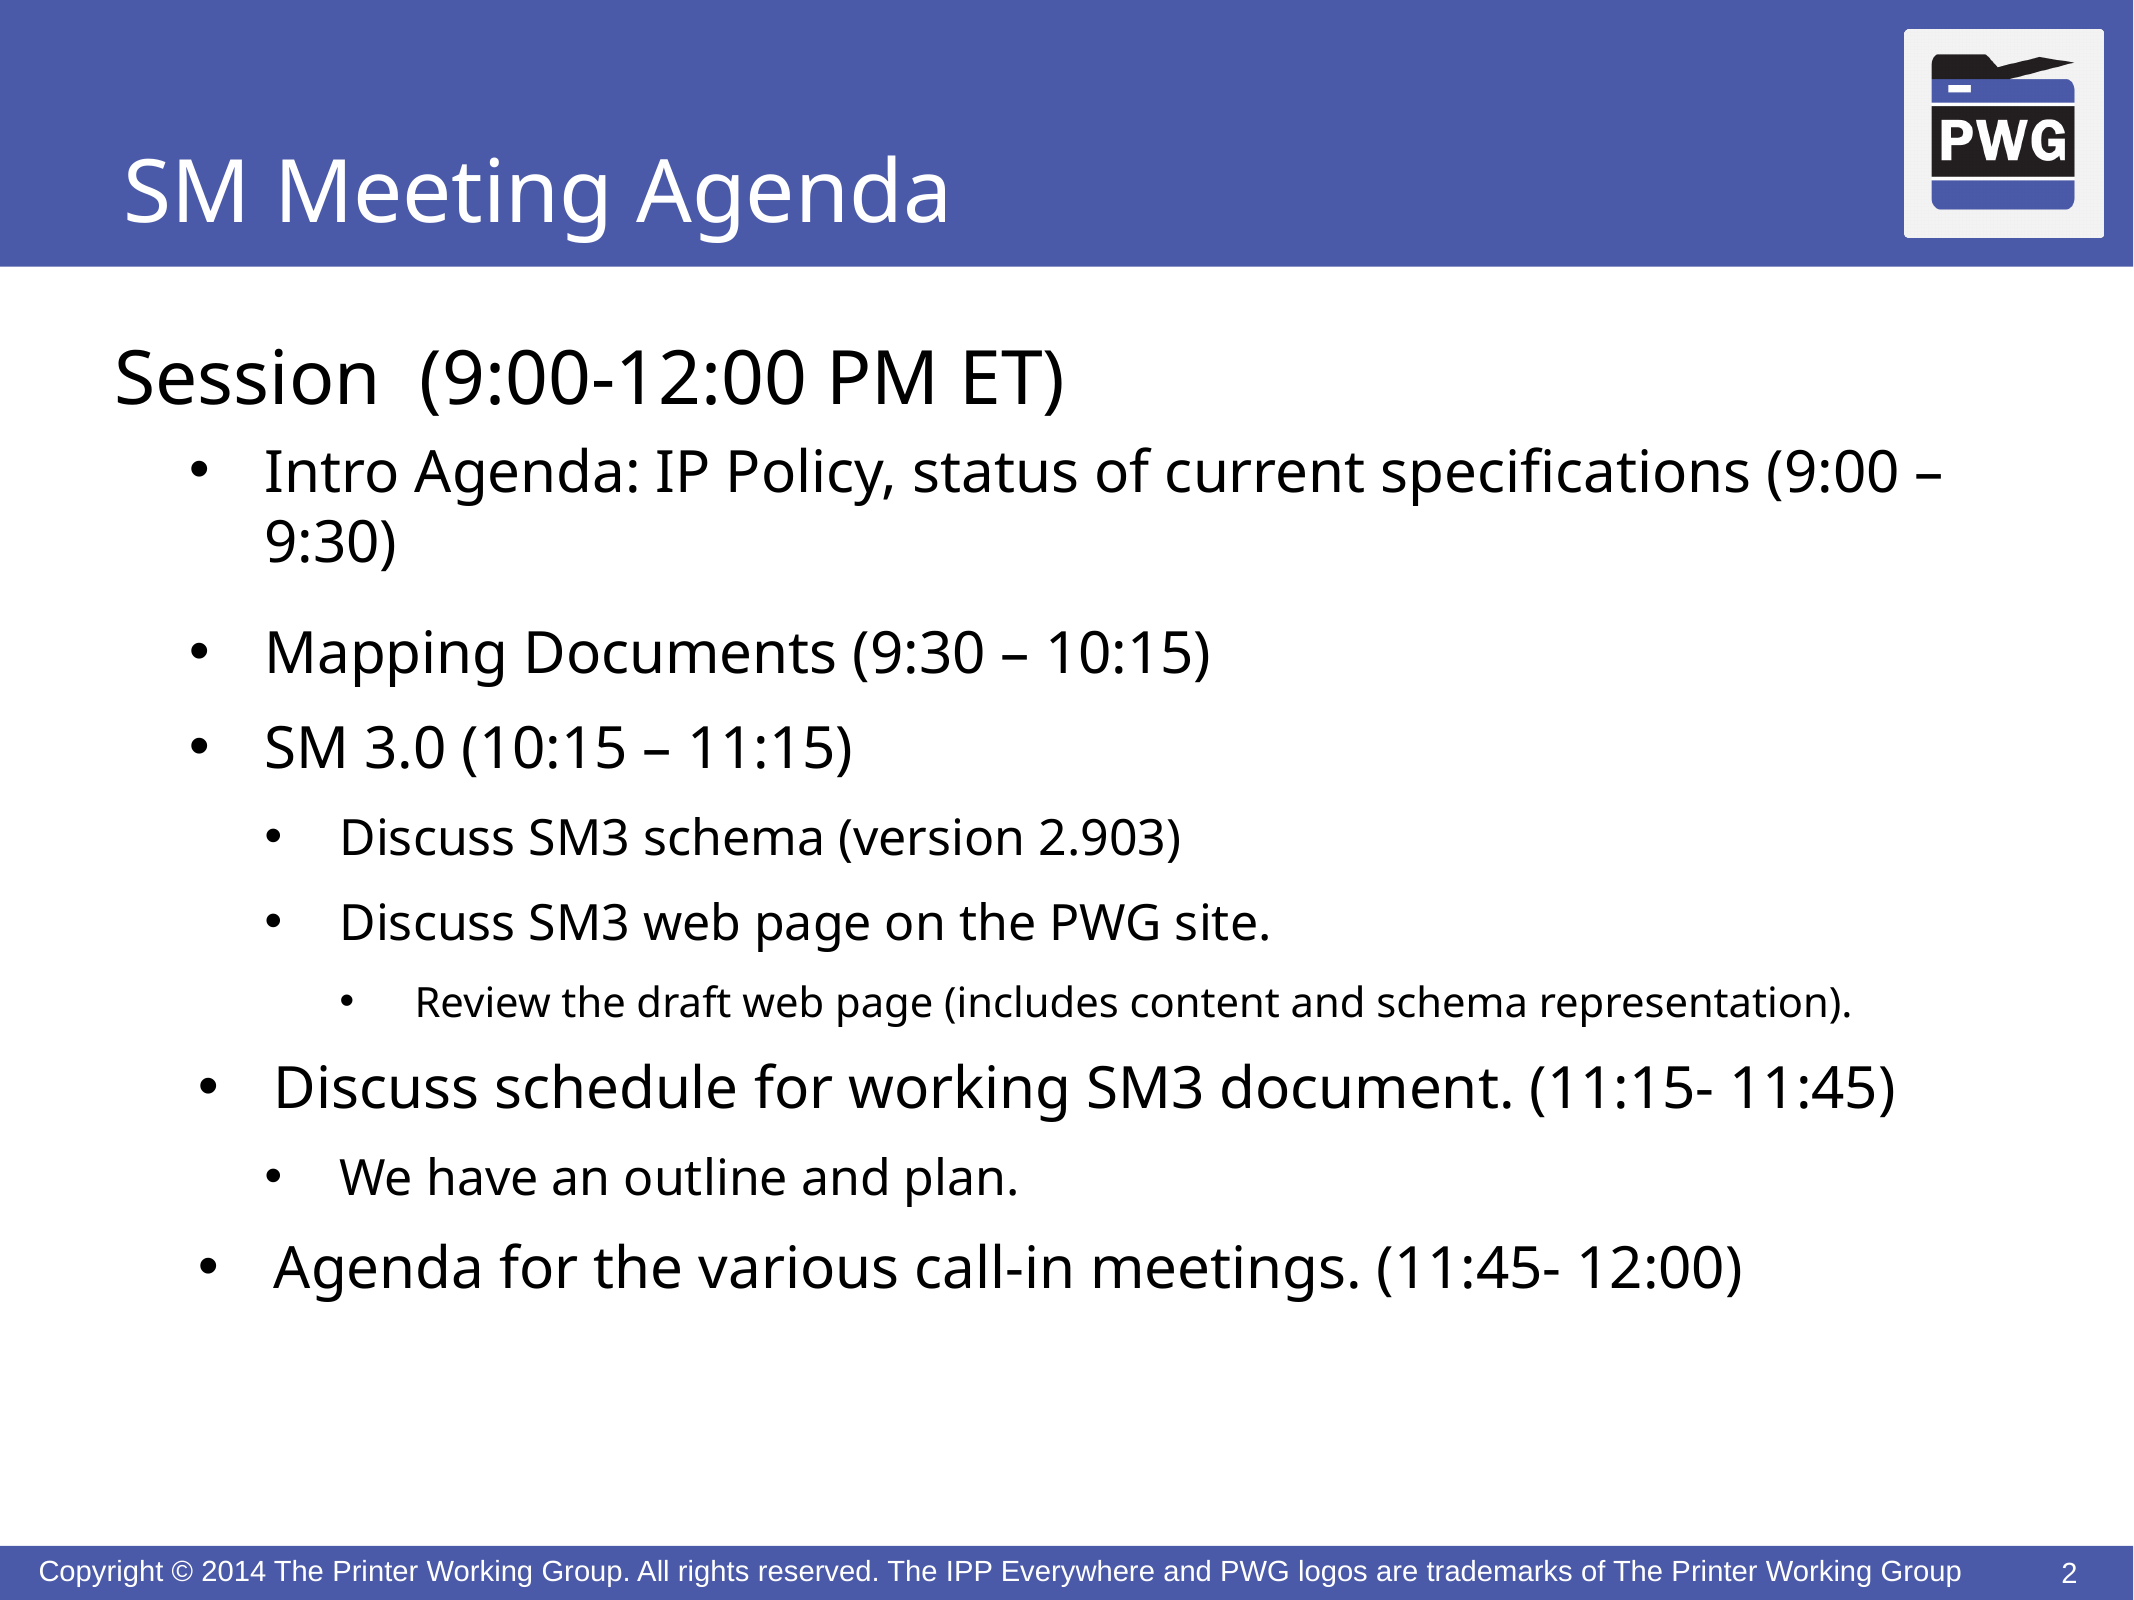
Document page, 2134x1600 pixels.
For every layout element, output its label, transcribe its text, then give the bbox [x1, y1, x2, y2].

text_box Copyright © 2014 The Printer Working Group. All rights reserved. The IPP Everywhere and PWG logos are trademarks of The Printer Working Group [29, 1550, 2055, 1589]
picture [1903, 28, 2104, 238]
text_box [0, 1545, 2134, 1600]
text_box [0, 0, 2134, 267]
list Session (9:00-12:00 PM ET) Intro Agenda: IP Policy, status of current specifications (9:00 – 9:30) Mapping Documents (9:30 – 10:15) SM 3.0 (10:15 – 11:15) Discuss SM3 schema (version 2.903) Discuss SM3 web page on the PWG site. Review the draft web page (includes content and schema representation). Discuss schedule for working SM3 document. (11:15- 11:45) We have an outline and plan. Agenda for the various call-in meetings. (11:45- 12:00) [105, 320, 2028, 1310]
title SM Meeting Agenda [105, 10, 1874, 249]
text_box 2 [2052, 1555, 2087, 1589]
